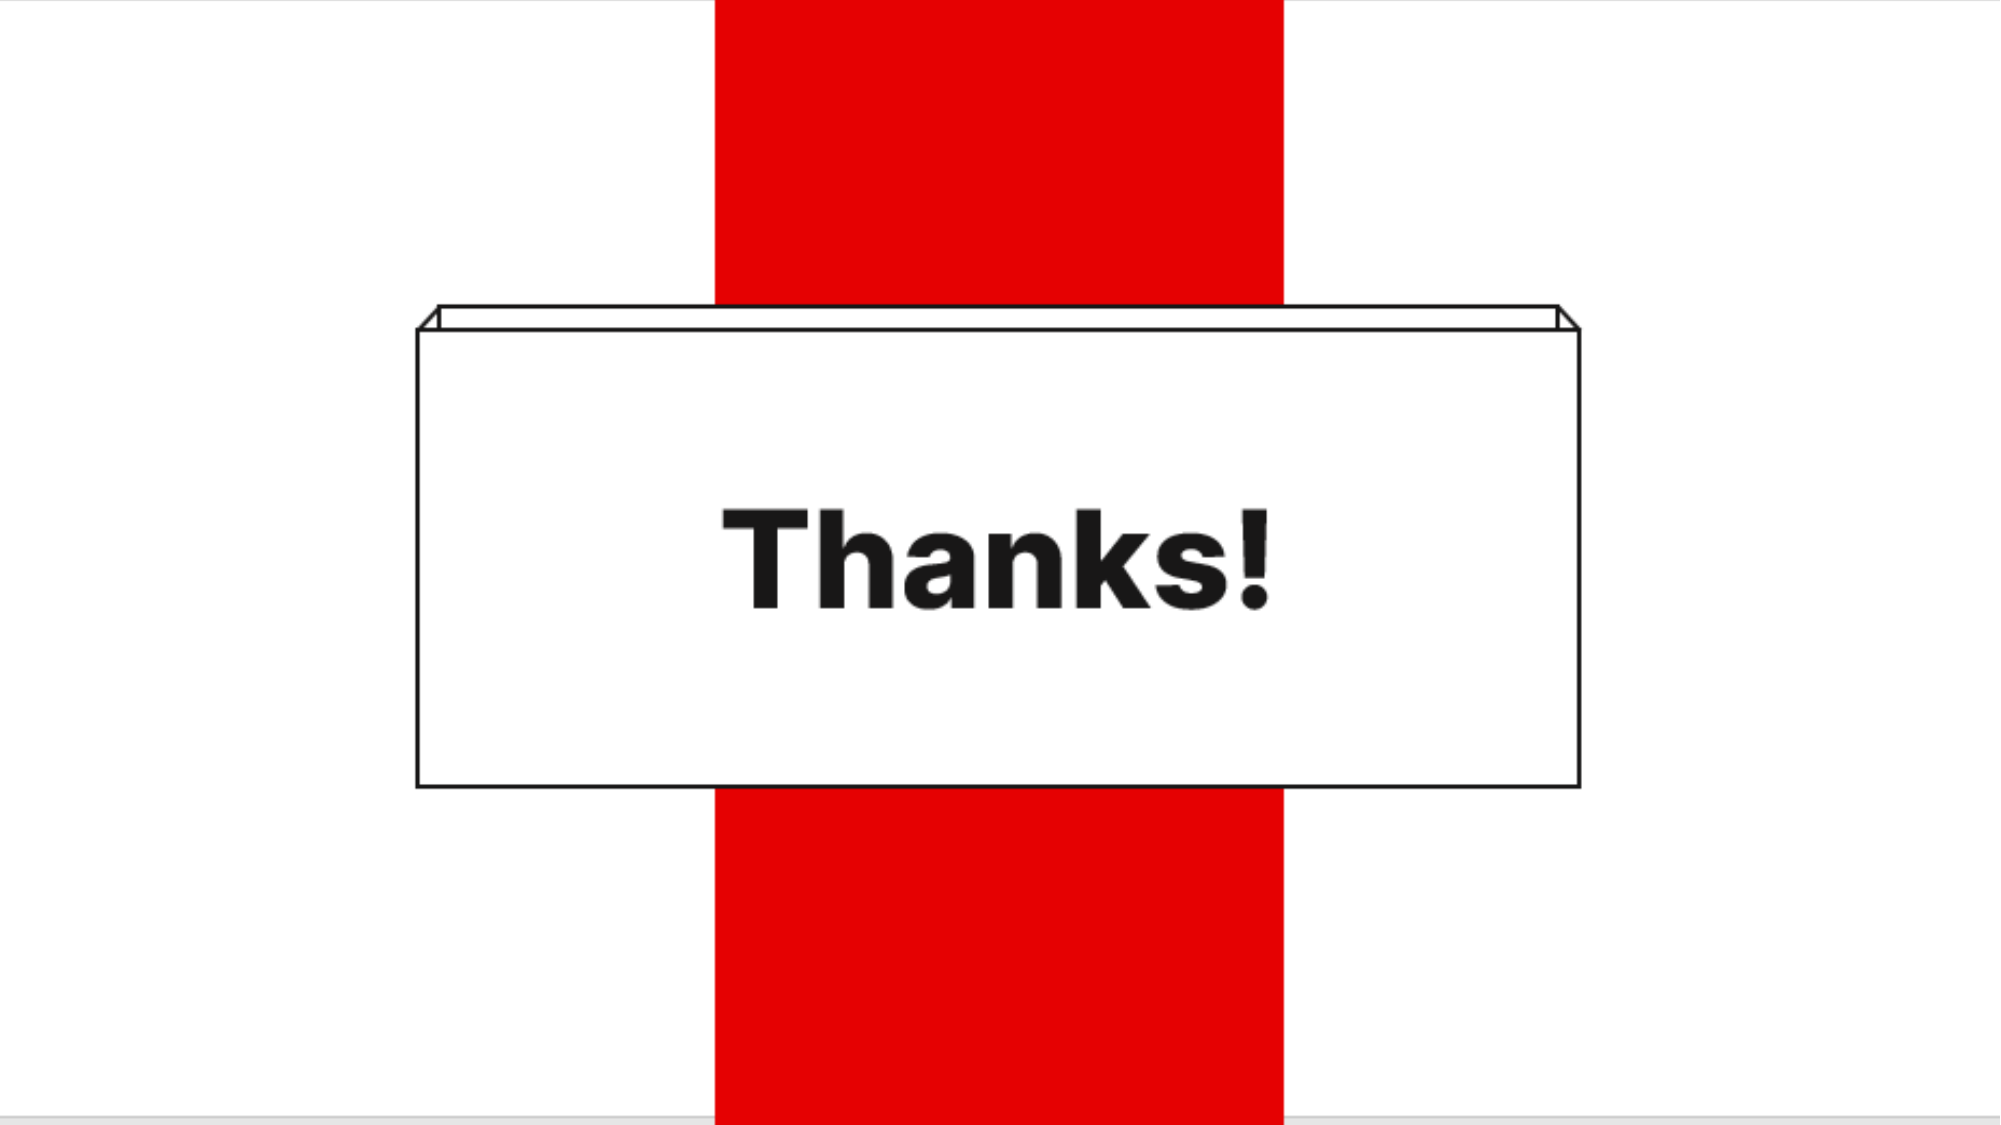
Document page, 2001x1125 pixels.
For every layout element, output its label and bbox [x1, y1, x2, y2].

list [0, 0, 2000, 1125]
